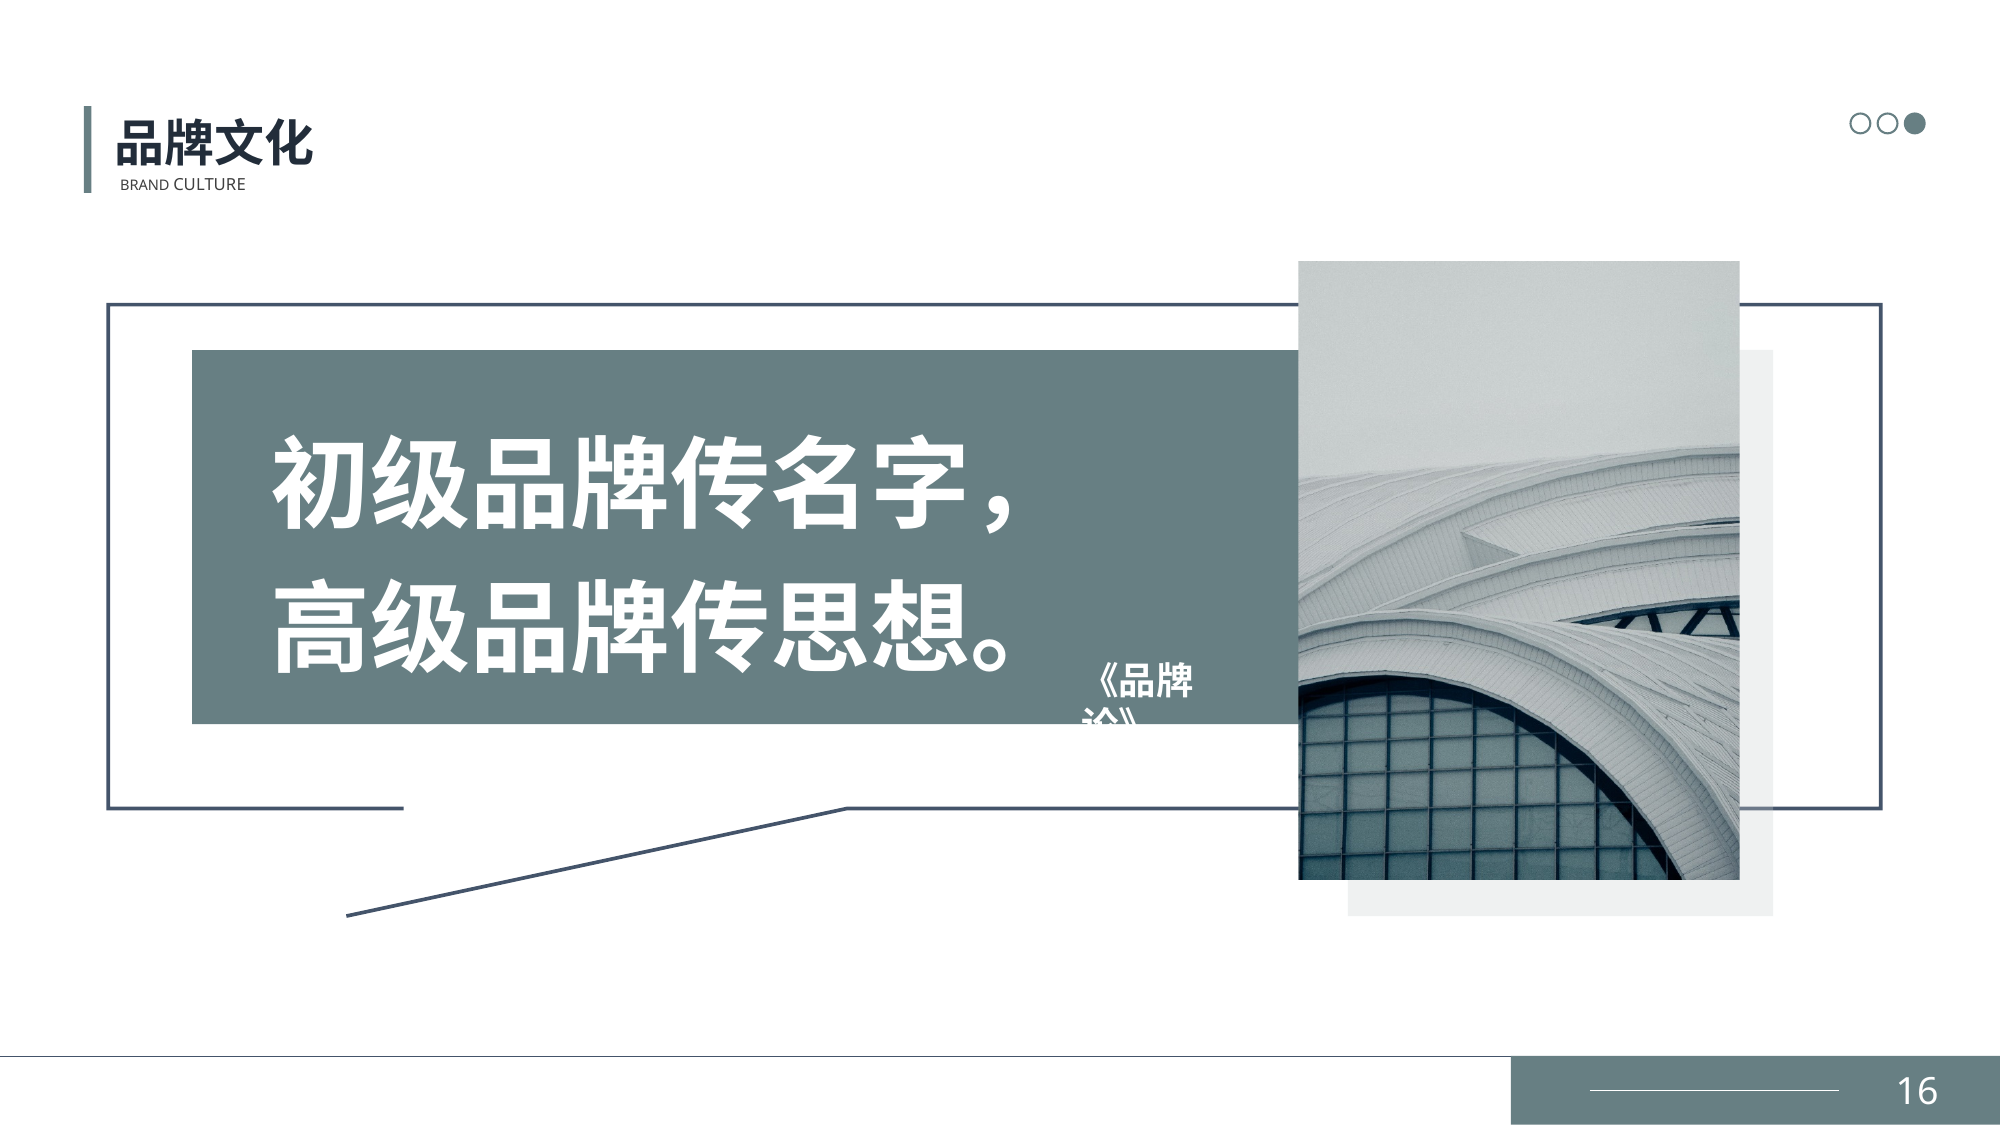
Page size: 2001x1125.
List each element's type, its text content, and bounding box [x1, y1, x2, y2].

text_box [191, 349, 1298, 725]
text_box [107, 303, 1298, 918]
text_box 16 [1880, 1060, 1969, 1121]
text_box BRAND CULTURE [105, 166, 329, 196]
text_box [1740, 303, 1882, 810]
text_box 《品牌论》 [1066, 649, 1265, 711]
text_box [1347, 349, 1774, 917]
text_box 品牌文化 [99, 103, 343, 172]
text_box 初级品牌传名字，高级品牌传思想。 [255, 389, 1057, 685]
picture [1298, 261, 1740, 880]
